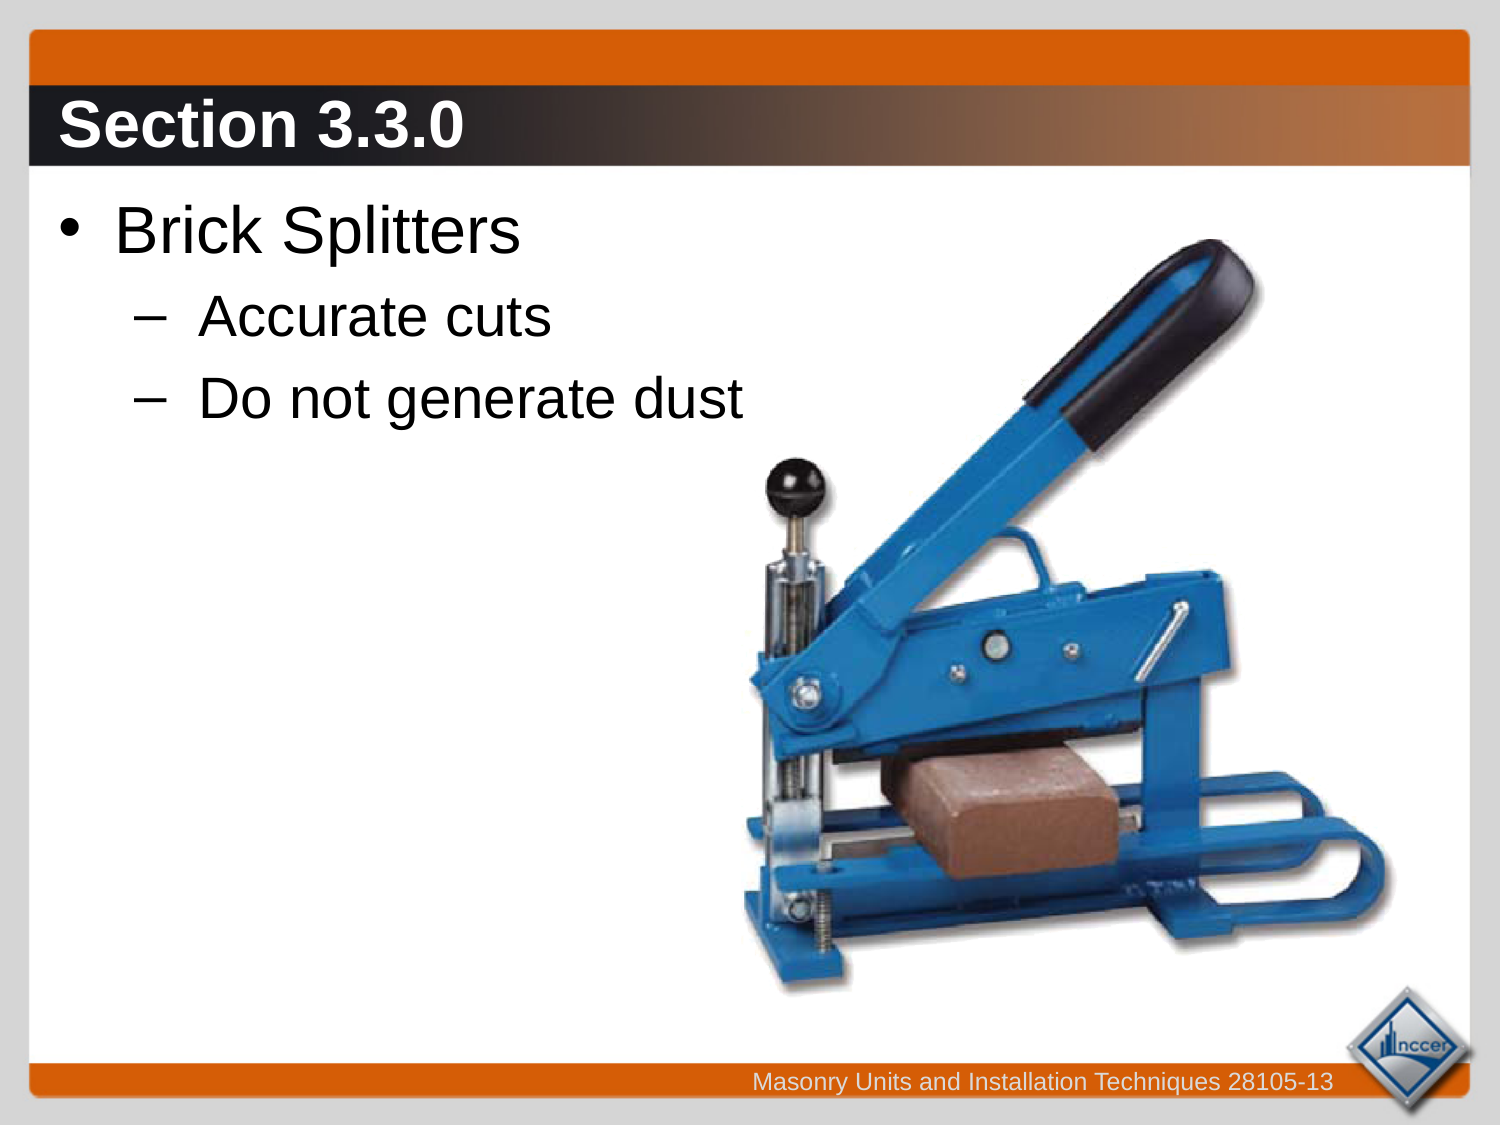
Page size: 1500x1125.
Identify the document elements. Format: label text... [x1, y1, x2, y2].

footer Masonry Units and Installation Techniques 28105-13 [549, 1062, 1351, 1099]
picture [0, 0, 1500, 1125]
title Section 3.3.0 [44, 73, 1395, 157]
list Brick Splitters Accurate cuts Do not generate dust [43, 179, 1420, 1038]
